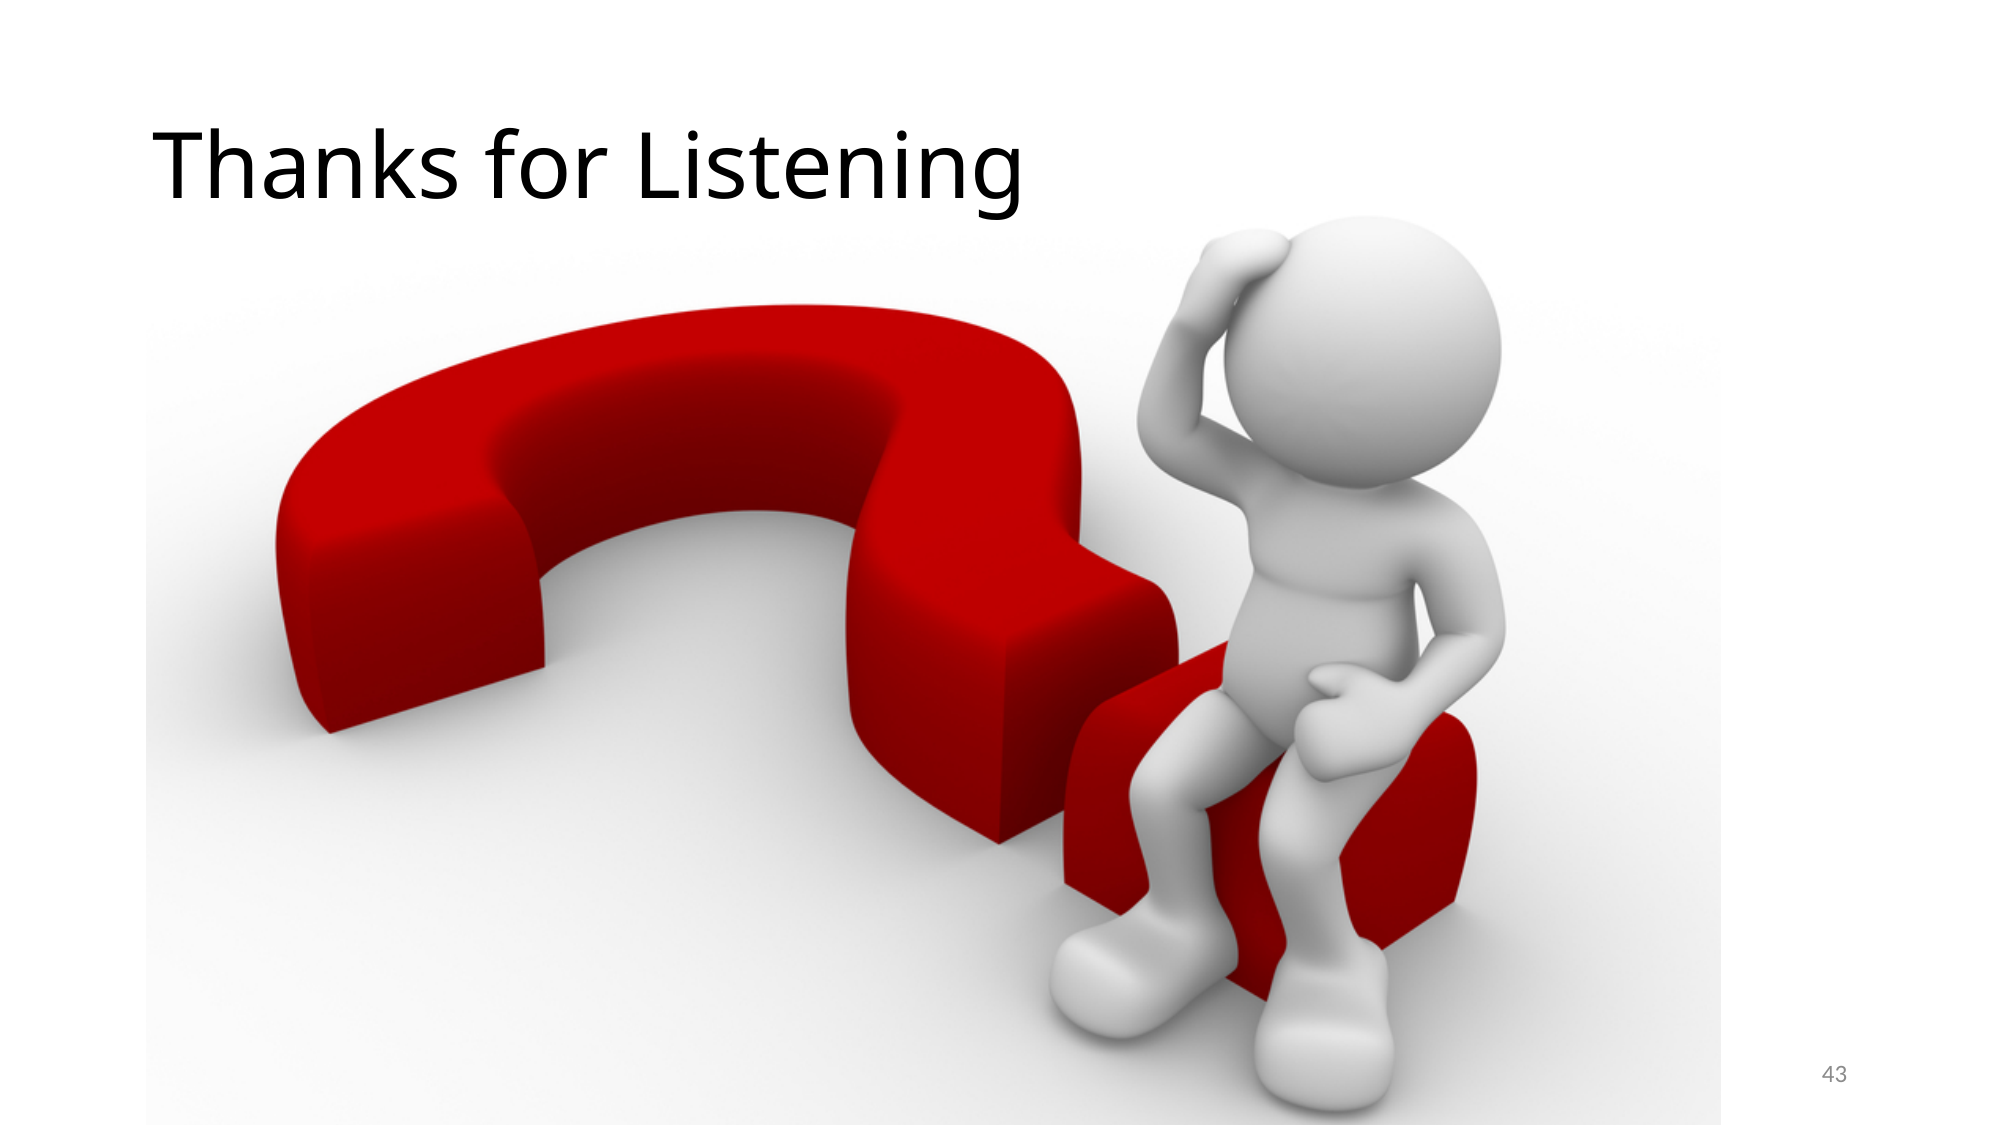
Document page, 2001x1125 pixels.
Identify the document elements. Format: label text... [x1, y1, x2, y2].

slide_number 43 [1721, 1042, 1863, 1103]
title Thanks for Listening [137, 59, 1863, 278]
picture [146, 85, 1721, 1125]
